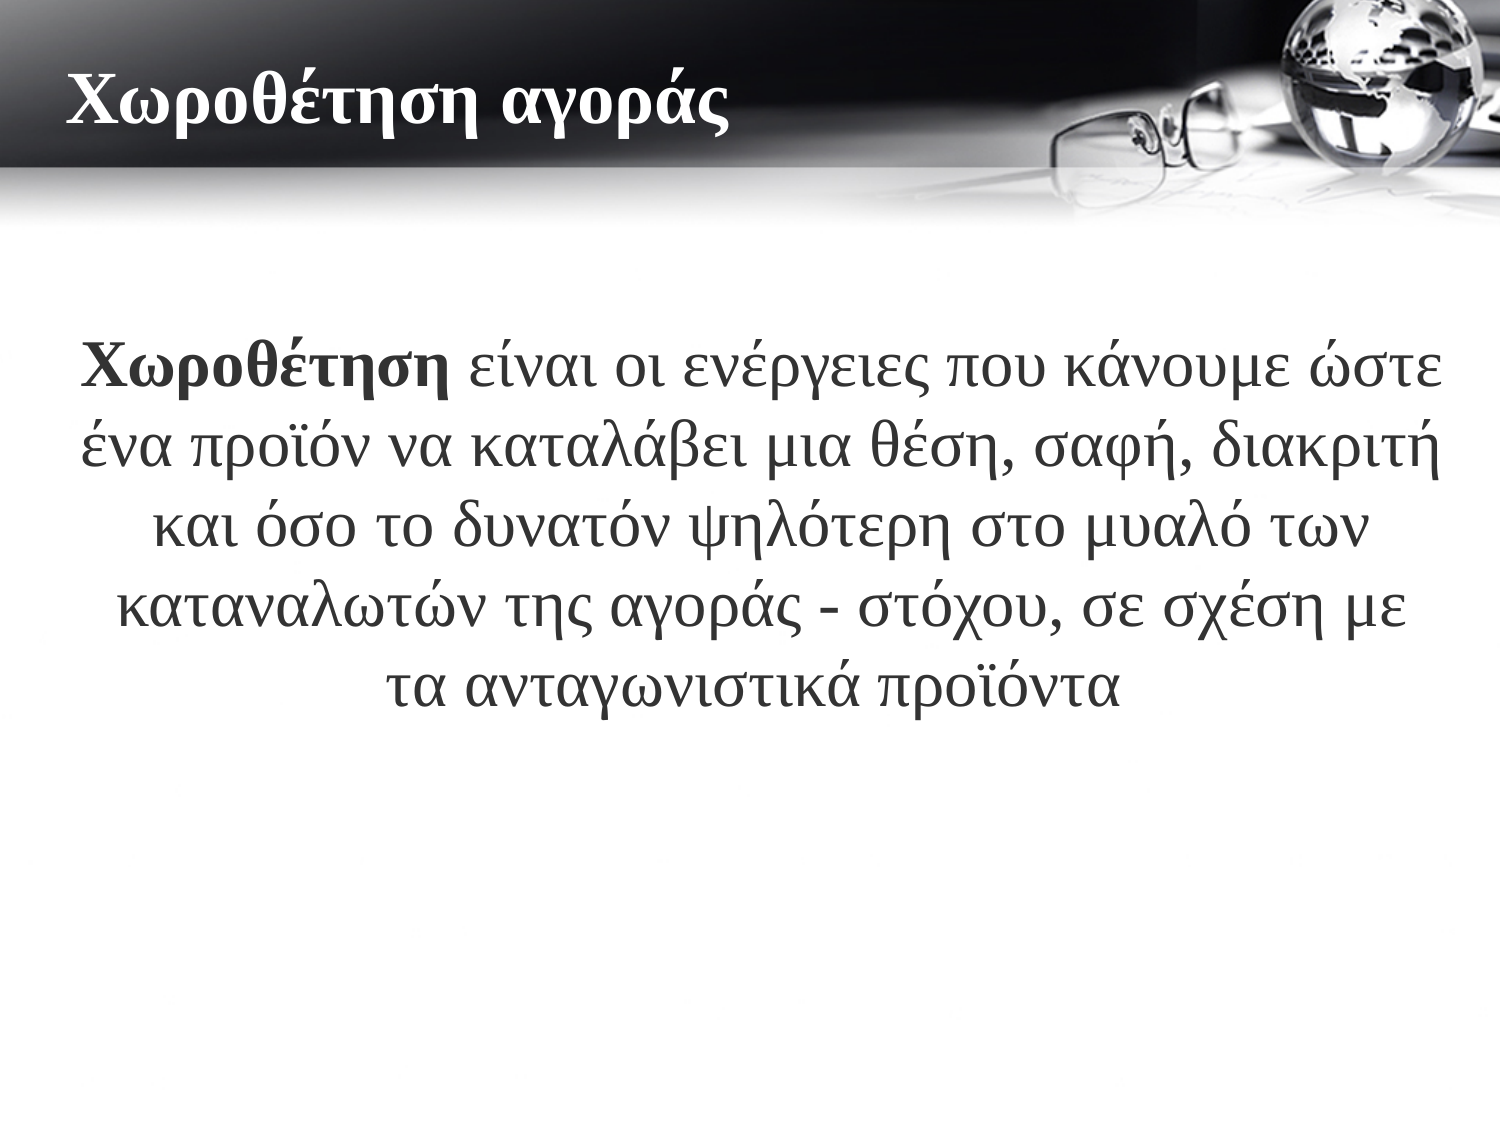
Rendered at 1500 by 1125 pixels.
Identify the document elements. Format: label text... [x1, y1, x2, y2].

list Χωροθέτηση είναι οι ενέργειες που κάνουμε ώστε ένα προϊόν να καταλάβει μια θέση, σαφή, διακριτή και όσο το δυνατόν ψηλότερη στο μυαλό των καταναλωτών της αγοράς - στόχου, σε σχέση με τα ανταγωνιστικά προϊόντα [62, 312, 1463, 988]
title Χωροθέτηση αγοράς [49, 12, 1451, 176]
picture [0, 0, 1500, 1125]
